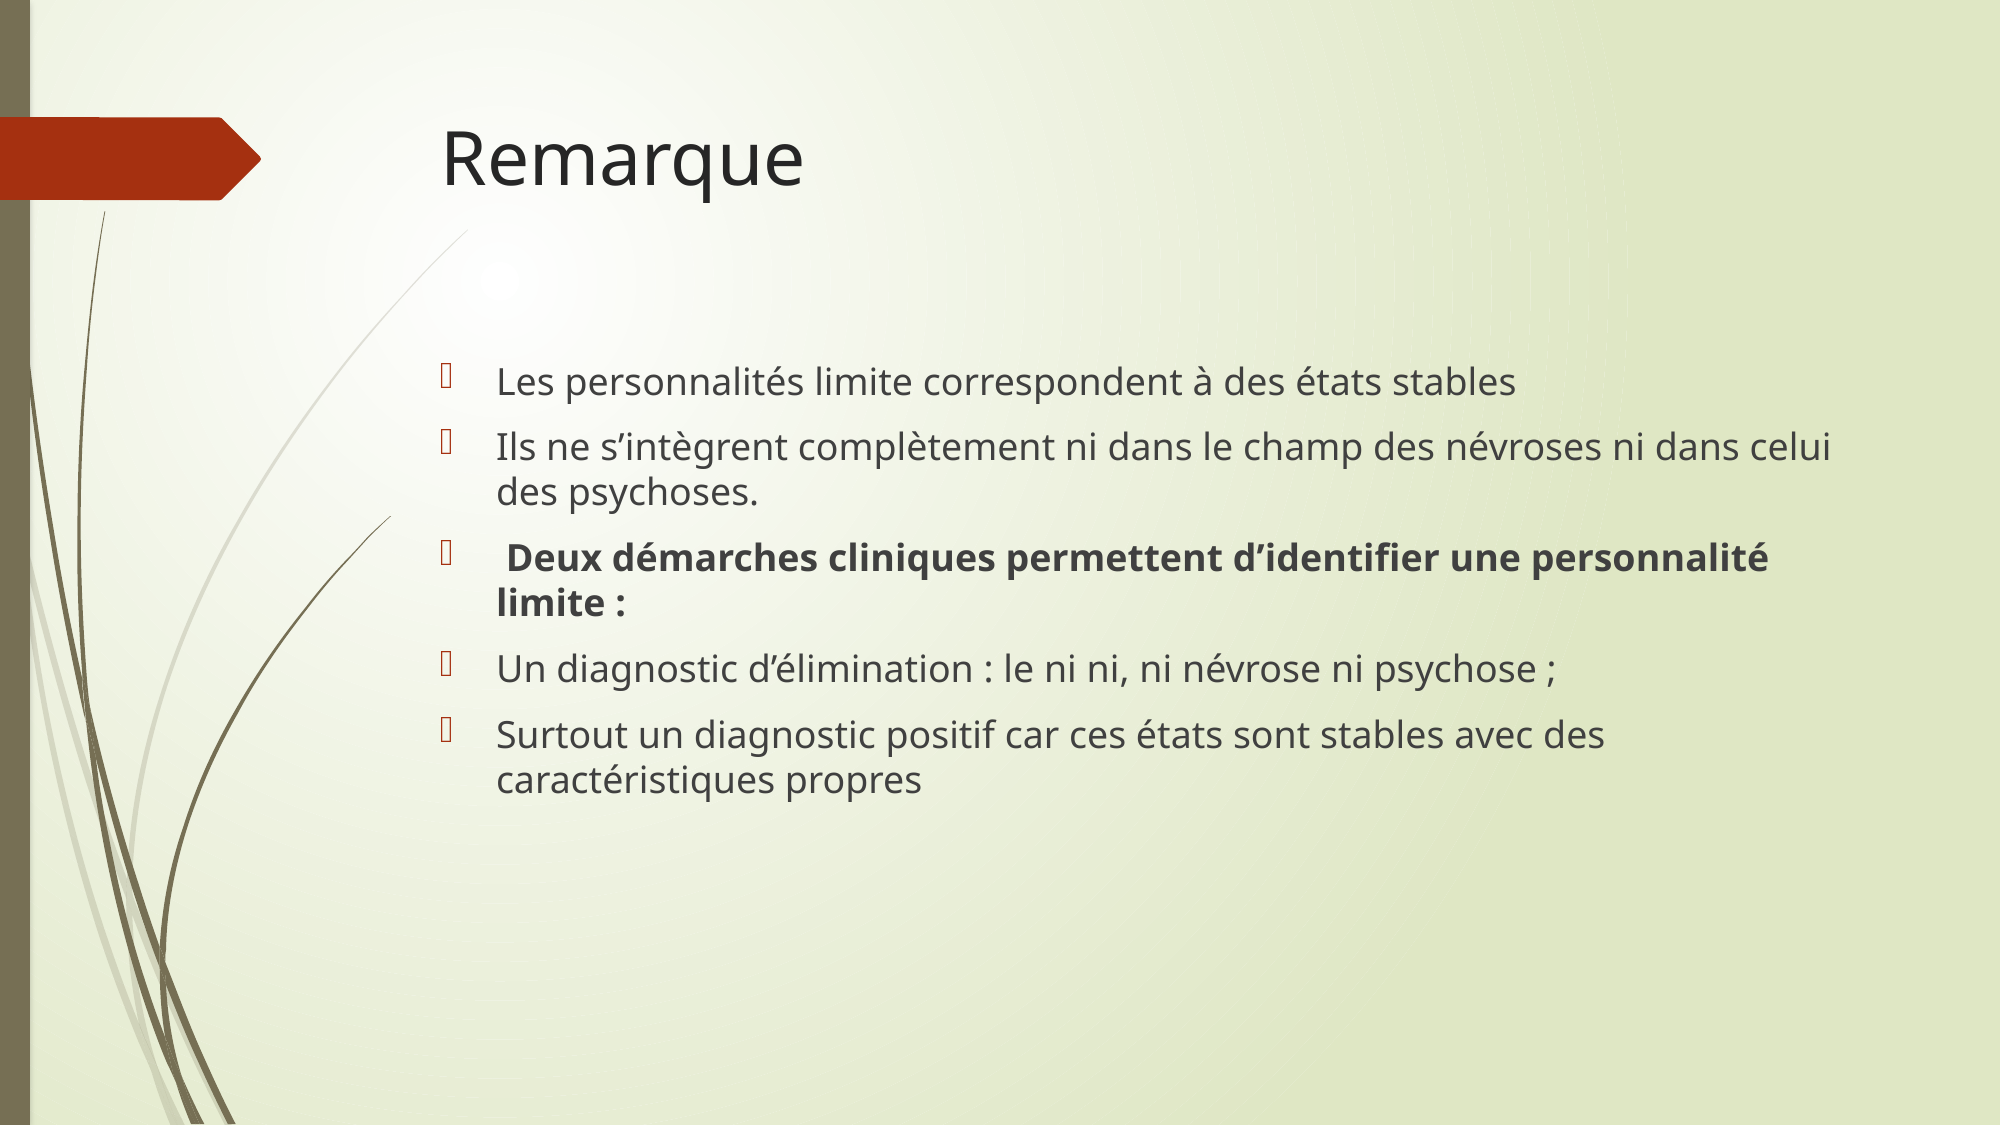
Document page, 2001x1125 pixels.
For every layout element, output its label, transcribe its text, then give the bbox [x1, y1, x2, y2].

list Les personnalités limite correspondent à des états stables Ils ne s’intègrent complètement ni dans le champ des névroses ni dans celui des psychoses. Deux démarches cliniques permettent d’identifier une personnalité limite : Un diagnostic d’élimination : le ni ni, ni névrose ni psychose ; Surtout un diagnostic positif car ces états sont stables avec des caractéristiques propres [424, 350, 1888, 970]
title Remarque [425, 102, 1888, 313]
